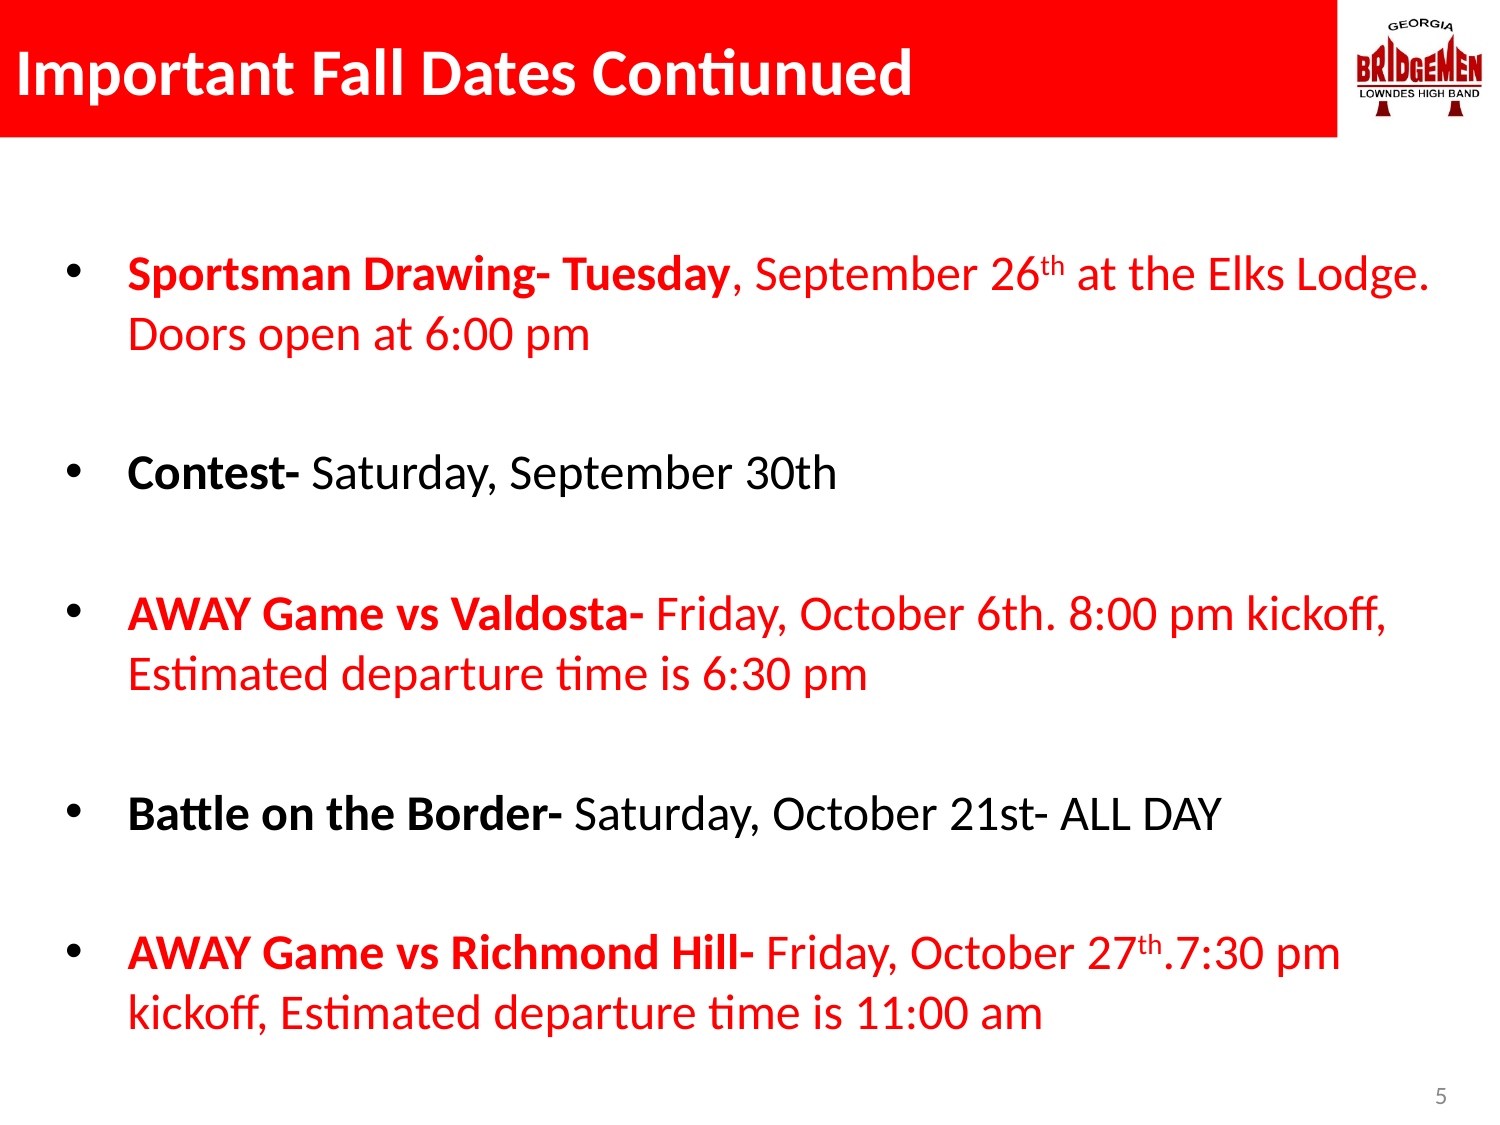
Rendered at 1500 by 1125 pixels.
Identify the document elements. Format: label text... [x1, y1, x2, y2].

slide_number 5 [1112, 1065, 1463, 1125]
picture [1349, 0, 1488, 138]
list Sportsman Drawing- Tuesday, September 26th at the Elks Lodge. Doors open at 6:00 pm Contest- Saturday, September 30th AWAY Game vs Valdosta- Friday, October 6th. 8:00 pm kickoff, Estimated departure time is 6:30 pm Battle on the Border- Saturday, October 21st- ALL DAY AWAY Game vs Richmond Hill- Friday, October 27th.7:30 pm kickoff, Estimated departure time is 11:00 am [37, 162, 1463, 1063]
title Important Fall Dates Contiunued [0, 0, 1338, 138]
